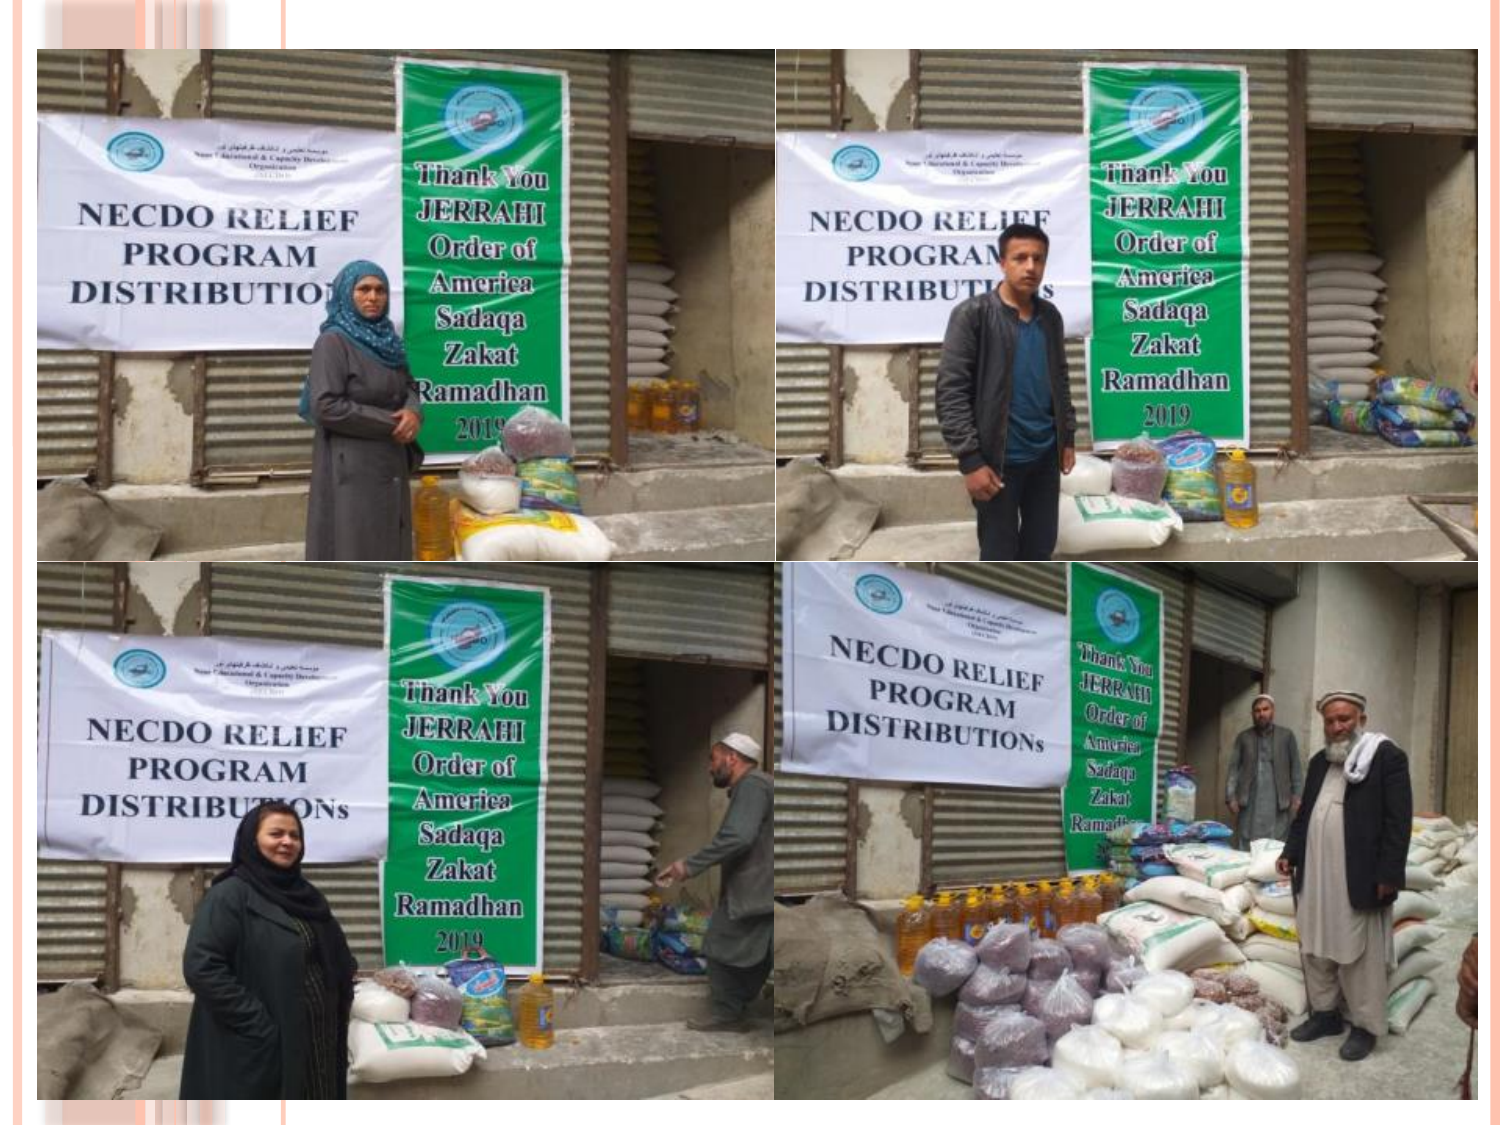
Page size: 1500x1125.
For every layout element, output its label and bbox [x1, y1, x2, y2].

picture [36, 49, 1478, 1101]
